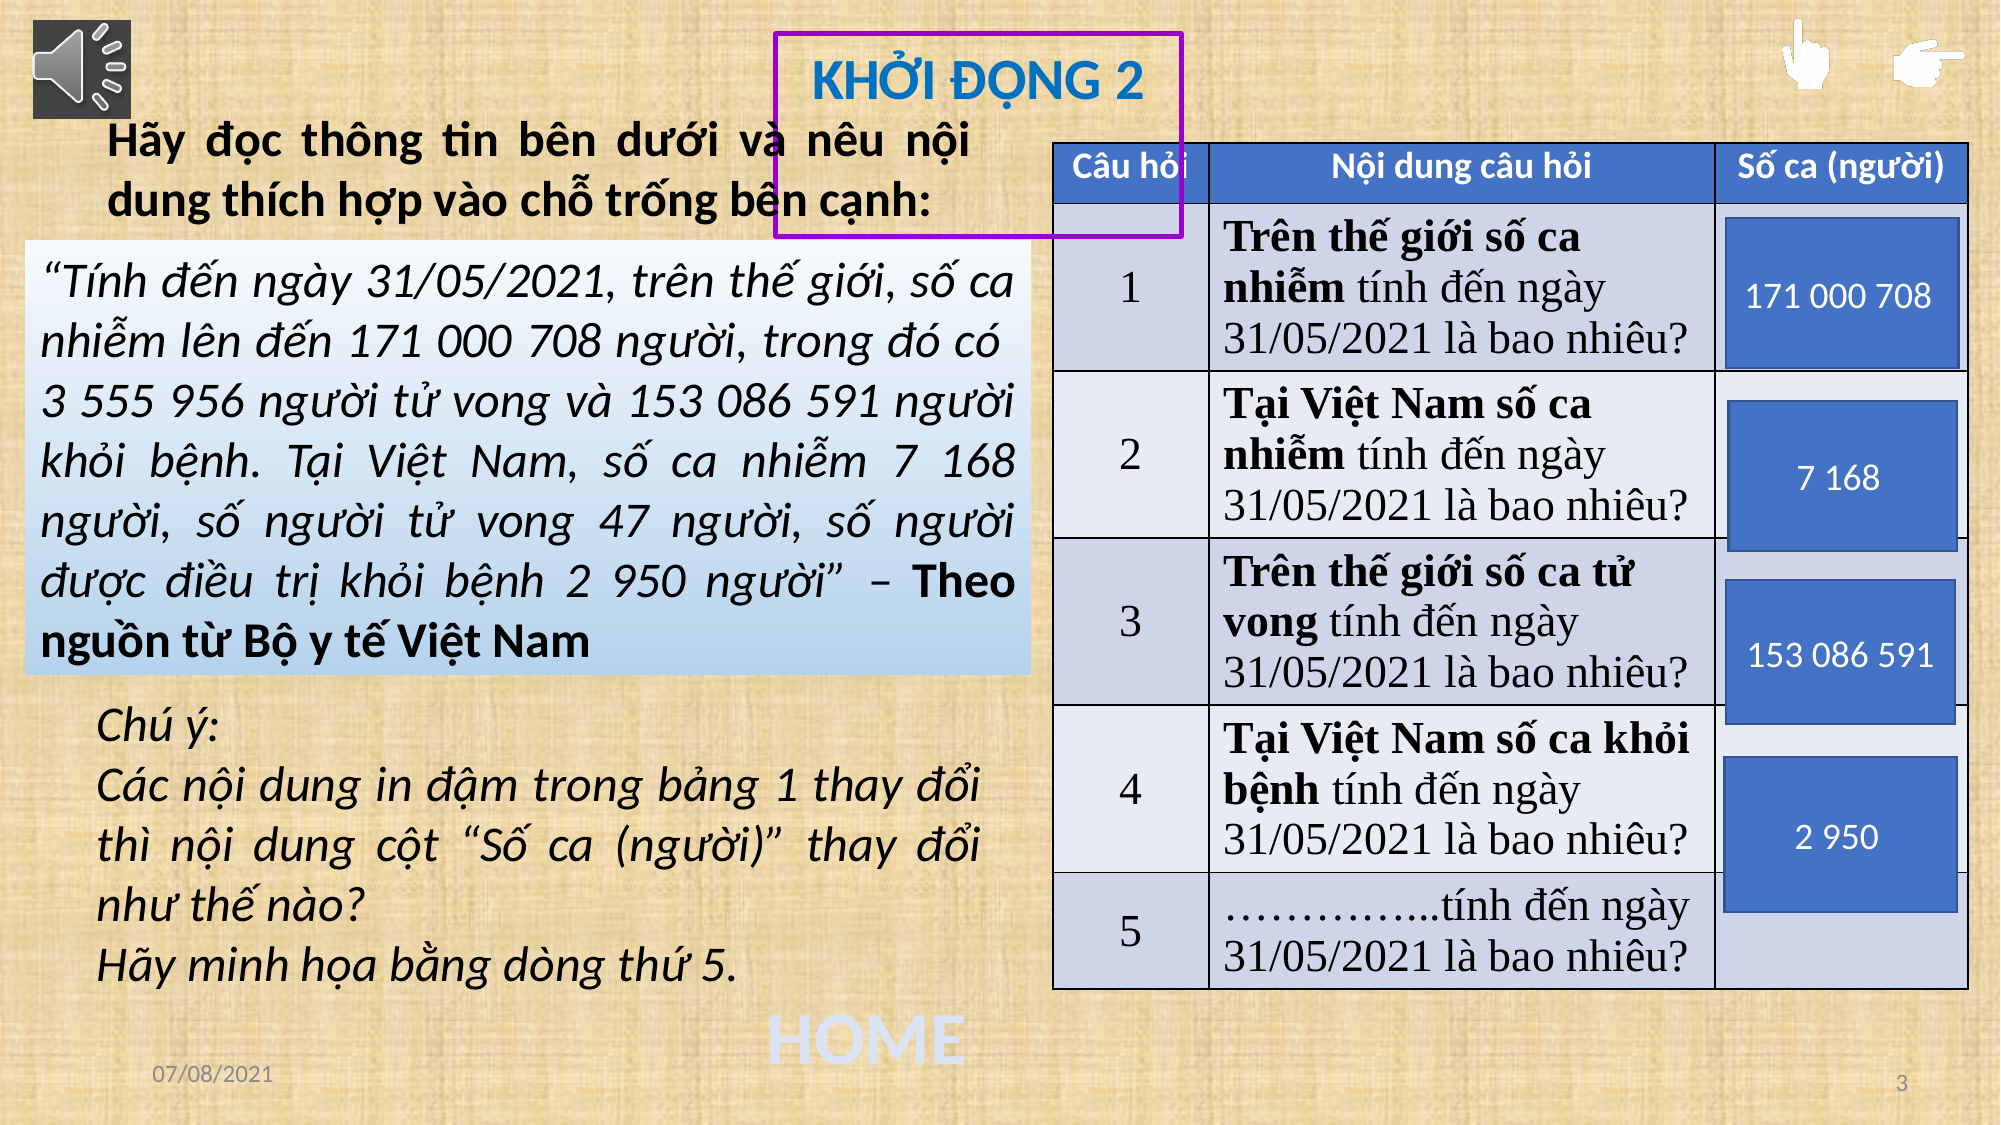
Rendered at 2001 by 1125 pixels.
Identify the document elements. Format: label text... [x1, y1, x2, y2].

table_cell [1716, 873, 1967, 988]
picture [1764, 13, 1846, 94]
table_cell 4 [1054, 706, 1208, 872]
text_box Chú ý: Các nội dung in đậm trong bảng 1 thay đổi thì nội dung cột “Số ca (người)” thay đổi như thế nào? Hãy minh họa bằng dòng thứ 5. [82, 684, 997, 1000]
table_cell Tại Việt Nam số ca khỏi bệnh tính đến ngày 31/05/2021 là bao nhiêu? [1210, 706, 1714, 872]
table_cell 3 [1054, 539, 1208, 704]
table_cell …………...tính đến ngày 31/05/2021 là bao nhiêu? [1210, 873, 1714, 988]
text_box 2 950 [1723, 756, 1958, 913]
text_box “Tính đến ngày 31/05/2021, trên thế giới, số ca nhiễm lên đến 171 000 708 người, trong đó có 3 555 956 người tử vong và 153 086 591 người khỏi bệnh. Tại Việt Nam, số ca nhiễm 7 168 người, số người tử vong 47 người, số người được điều trị khỏi bệnh 2 950 người” – Theo nguồn từ Bộ y tế Việt Nam [25, 240, 1032, 676]
table_cell 5 [1054, 873, 1208, 988]
table_header Nội dung câu hỏi [1210, 144, 1714, 203]
text_box Hãy đọc thông tin bên dưới và nêu nội dung thích hợp vào chỗ trống bên cạnh: [92, 98, 987, 234]
text_box 171 000 708 [1725, 217, 1960, 369]
text_box HOME [751, 981, 982, 1087]
text_box 153 086 591 [1725, 579, 1956, 725]
title KHỞI ĐỘNG 2 [775, 33, 1182, 237]
table_cell Tại Việt Nam số ca nhiễm tính đến ngày 31/05/2021 là bao nhiêu? [1210, 372, 1714, 537]
picture [31, 19, 132, 120]
text_box 7 168 [1727, 400, 1958, 552]
table_cell [1716, 204, 1967, 370]
table_cell [1716, 706, 1967, 872]
table_cell [1716, 539, 1967, 704]
table_header Câu hỏi [1182, 144, 1208, 203]
slide_number 3 [1473, 1051, 1924, 1112]
table_cell 1 [1054, 204, 1208, 370]
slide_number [137, 1042, 588, 1103]
table_header Số ca (người) [1716, 144, 1967, 203]
table_cell Trên thế giới số ca tử vong tính đến ngày 31/05/2021 là bao nhiêu? [1210, 539, 1714, 704]
table_cell [1716, 372, 1967, 537]
table_cell Trên thế giới số ca nhiễm tính đến ngày 31/05/2021 là bao nhiêu? [1210, 204, 1714, 370]
table_cell 2 [1054, 372, 1208, 537]
picture [1888, 22, 1970, 104]
